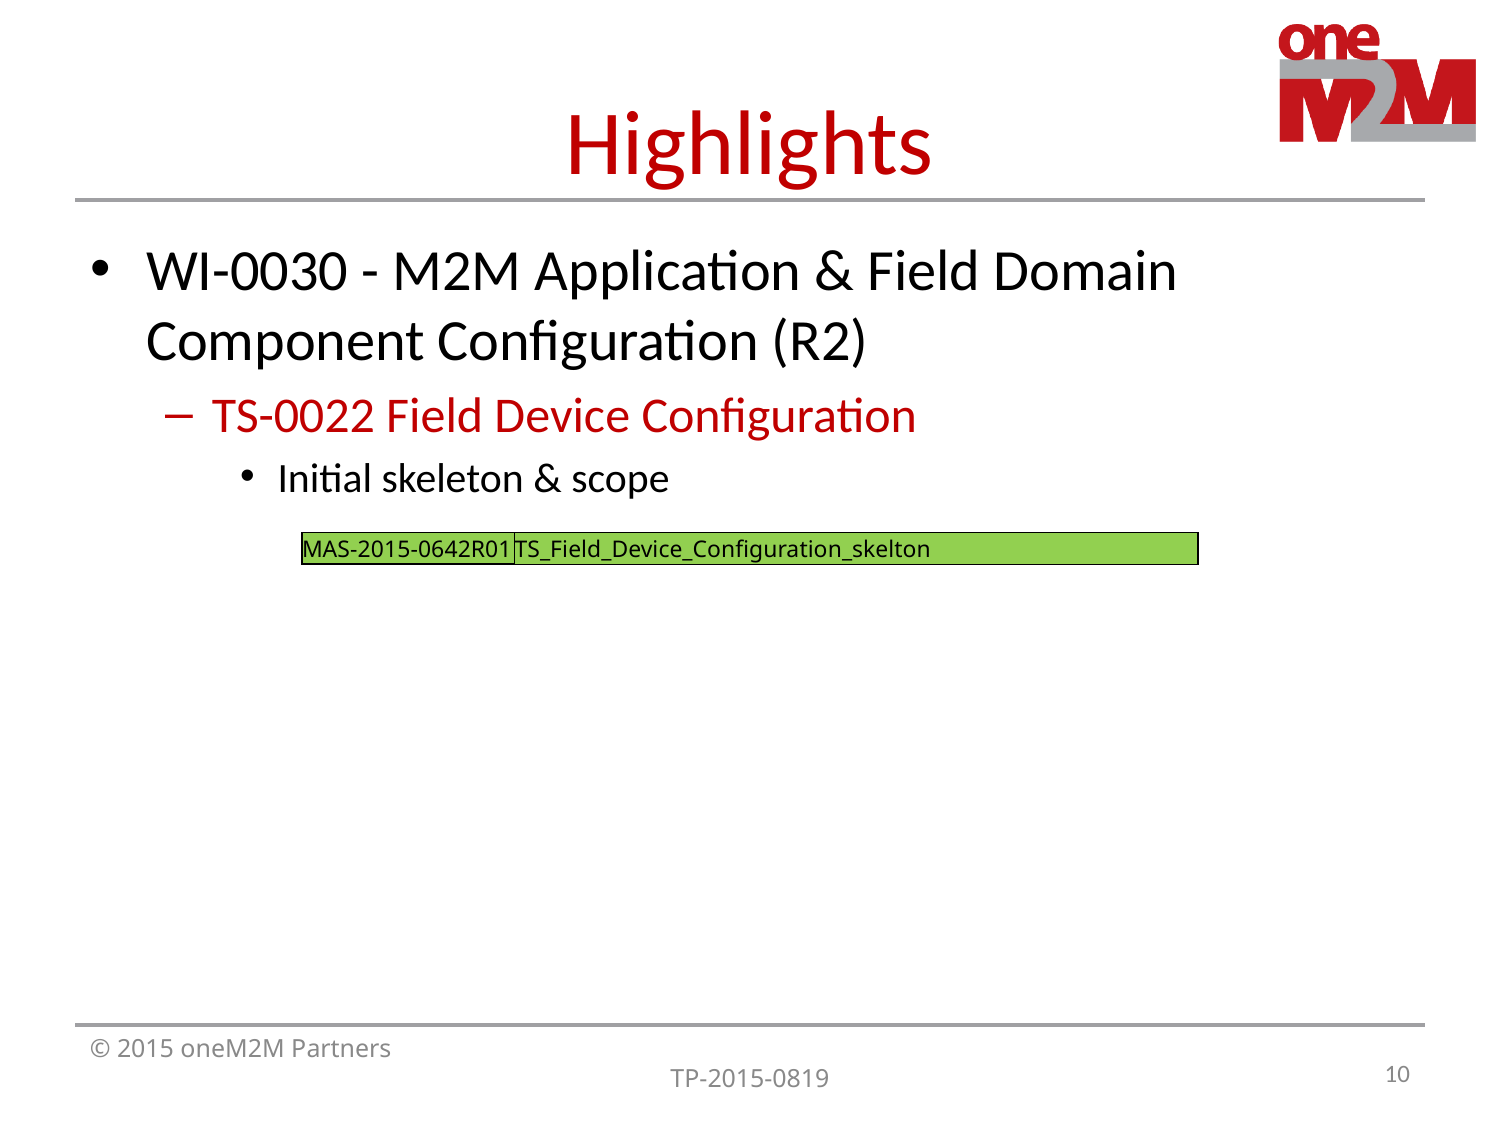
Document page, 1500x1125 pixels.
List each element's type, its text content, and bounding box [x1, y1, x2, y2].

title Highlights [75, 75, 1425, 224]
table_header TS_Field_Device_Configuration_skelton [515, 533, 1197, 564]
list WI-0030 - M2M Application & Field Domain Component Configuration (R2) TS-0022 Field Device Configuration Initial skeleton & scope [75, 224, 1425, 968]
slide_number 10 [1074, 1042, 1425, 1103]
table_header MAS-2015-0642R01 [303, 533, 514, 563]
picture [1254, 0, 1500, 168]
